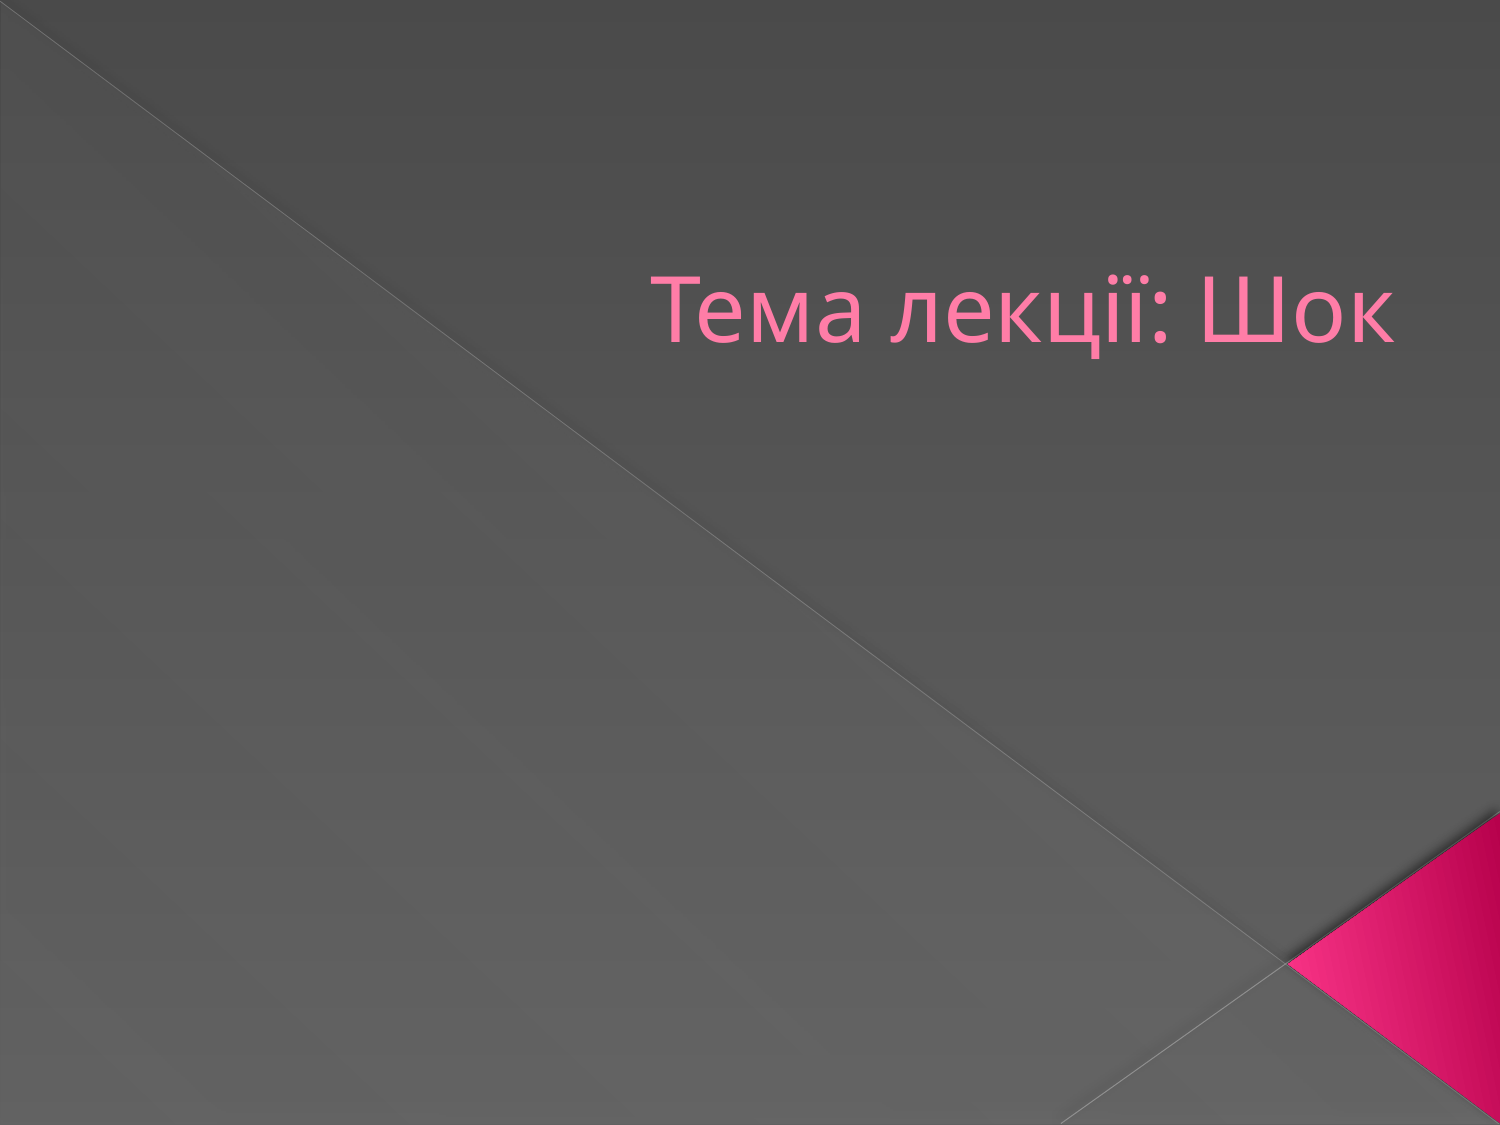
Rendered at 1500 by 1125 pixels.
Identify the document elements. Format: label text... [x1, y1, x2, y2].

title Тема лекції: Шок [88, 127, 1412, 369]
